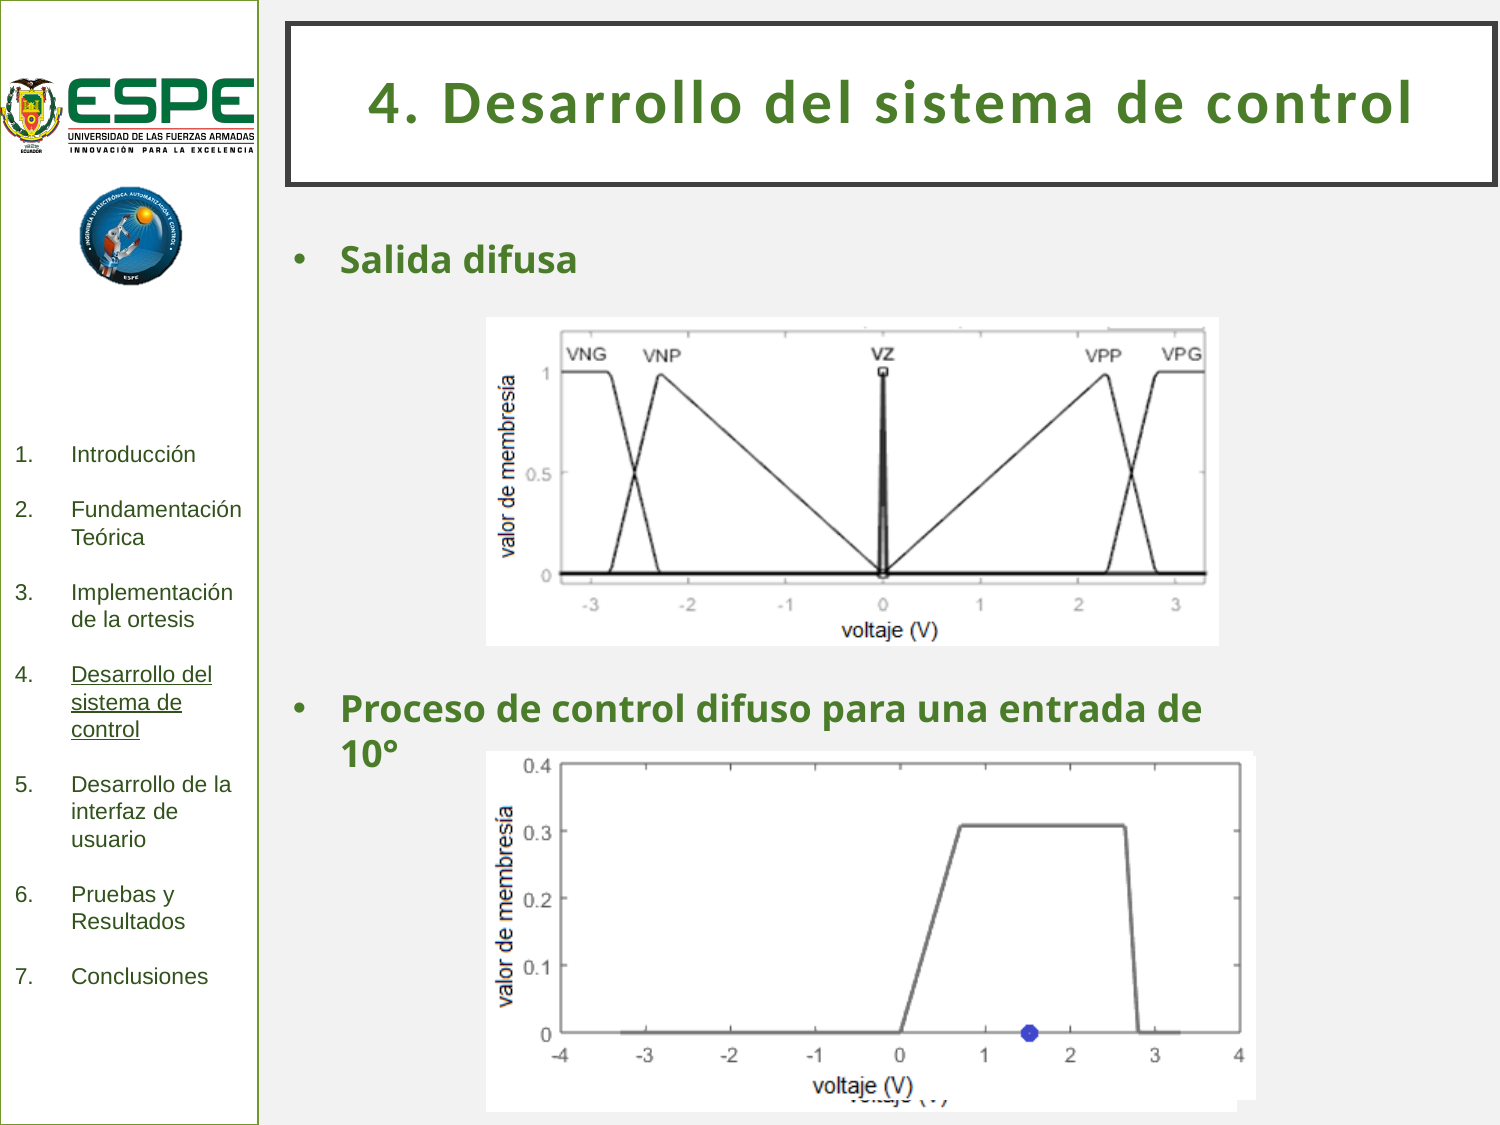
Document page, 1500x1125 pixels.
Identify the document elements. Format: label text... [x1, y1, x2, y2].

text_box Salida difusa [278, 228, 642, 318]
title 4. Desarrollo del sistema de control [285, 21, 1498, 187]
picture [486, 751, 1256, 1112]
picture [486, 317, 1219, 646]
text_box [0, 0, 259, 1125]
picture [0, 78, 254, 153]
text_box Proceso de control difuso para una entrada de 10° [278, 677, 1253, 766]
text_box Introducción Fundamentación Teórica Implementación de la ortesis Desarrollo del sistema de control Desarrollo de la interfaz de usuario Pruebas y Resultados Conclusiones [0, 432, 258, 997]
picture [75, 184, 183, 287]
